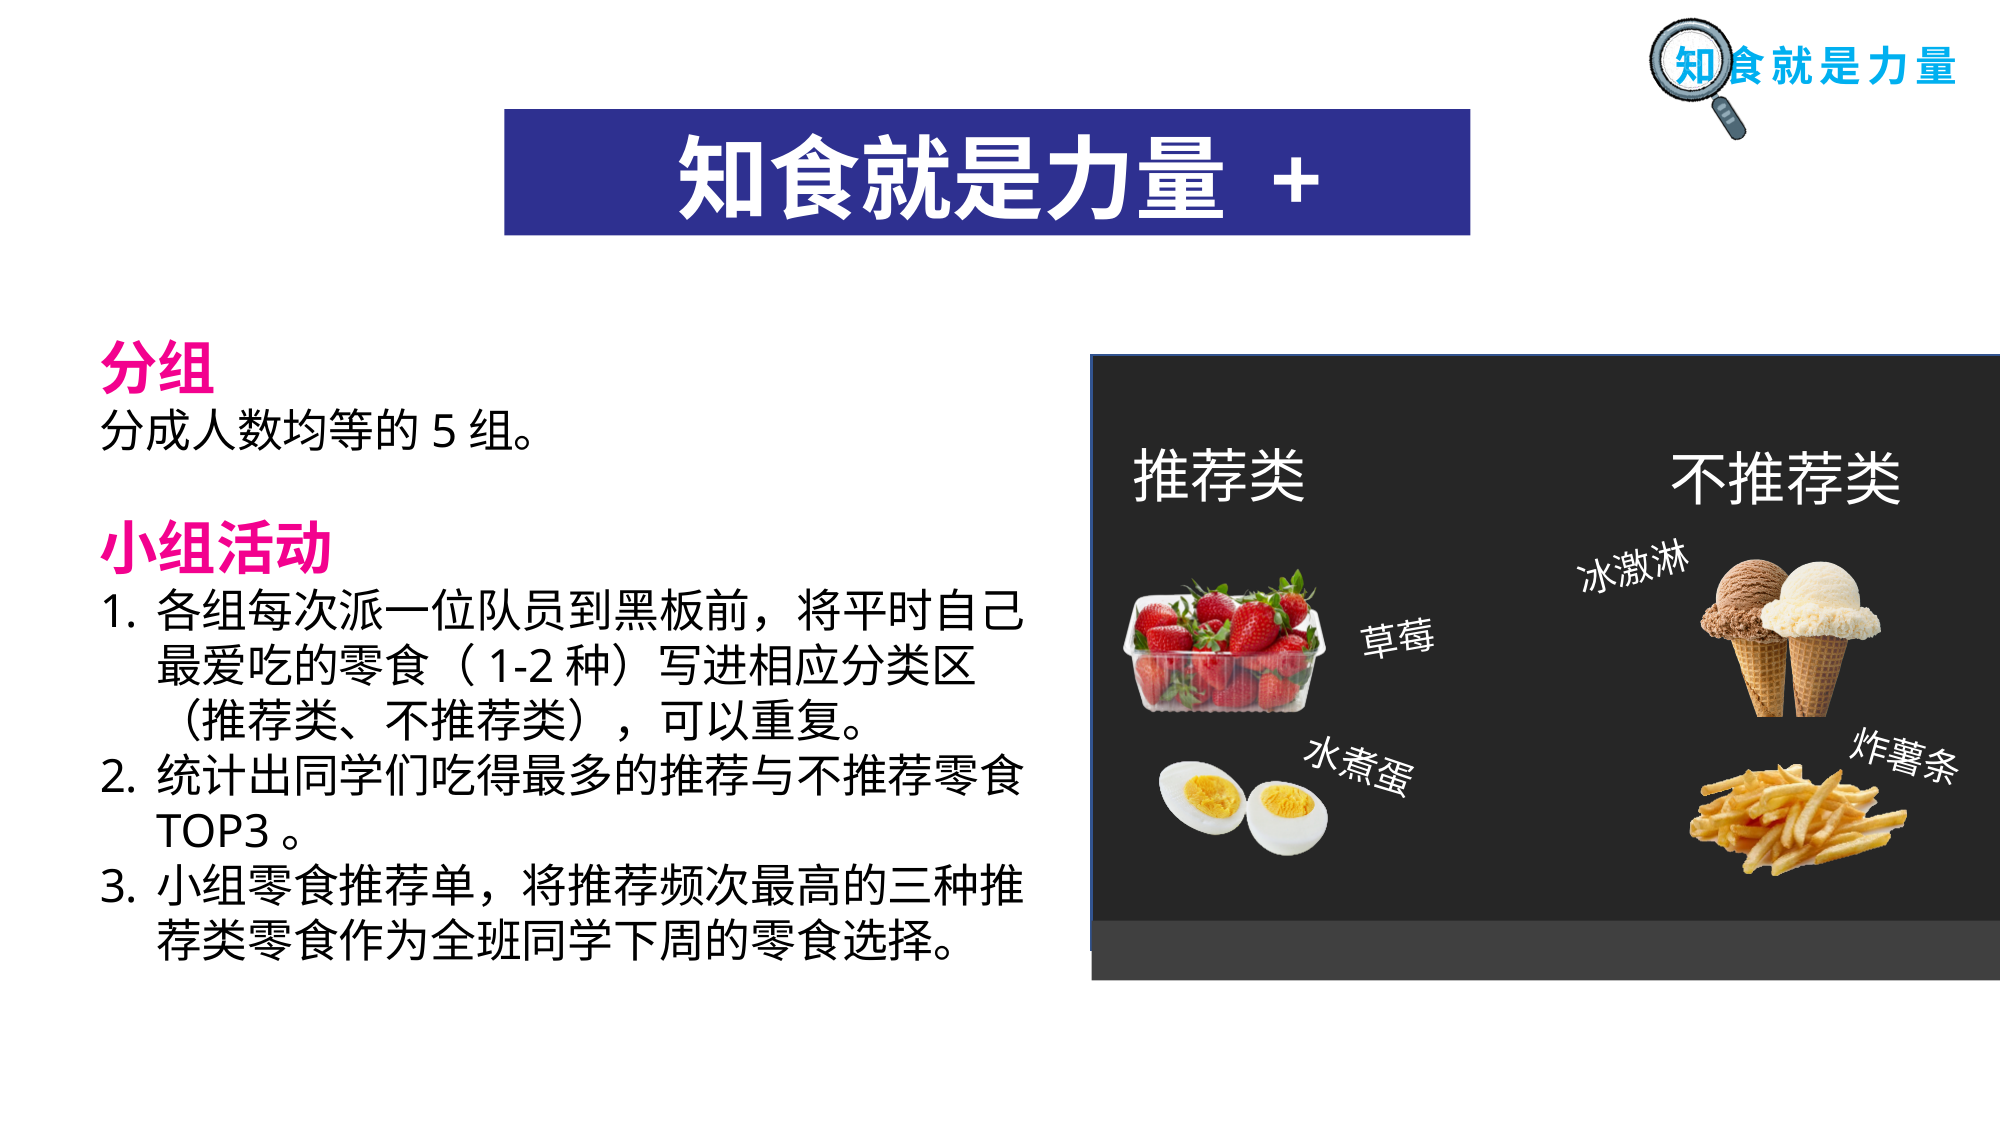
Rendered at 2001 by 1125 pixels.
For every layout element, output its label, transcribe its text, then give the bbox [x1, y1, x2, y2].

picture [1109, 522, 1340, 865]
picture [1685, 760, 1909, 878]
text_box 草莓 [1341, 598, 1464, 678]
text_box 分组 分成人数均等的5组。 小组活动 各组每次派一位队员到黑板前，将平时自己最爱吃的零食（1-2种）写进相应分类区（推荐类、不推荐类），可以重复。 统计出同学们吃得最多的推荐与不推荐零食TOP3。 小组零食推荐单，将推荐频次最高的三种推荐类零食作为全班同学下周的零食选择。 [85, 324, 1076, 974]
text_box 炸薯条 [1832, 717, 2000, 813]
text_box 不推荐类 [1654, 434, 1927, 519]
picture [1700, 559, 1881, 717]
text_box 知食就是力量 + [656, 113, 1344, 238]
text_box [1090, 920, 2000, 981]
text_box 推荐类 [1117, 431, 1331, 517]
text_box 水煮蛋 [1338, 726, 1466, 826]
picture [1624, 0, 1776, 160]
text_box 冰激淋 [1556, 511, 1737, 614]
text_box [503, 108, 1471, 236]
text_box [1090, 354, 2000, 920]
